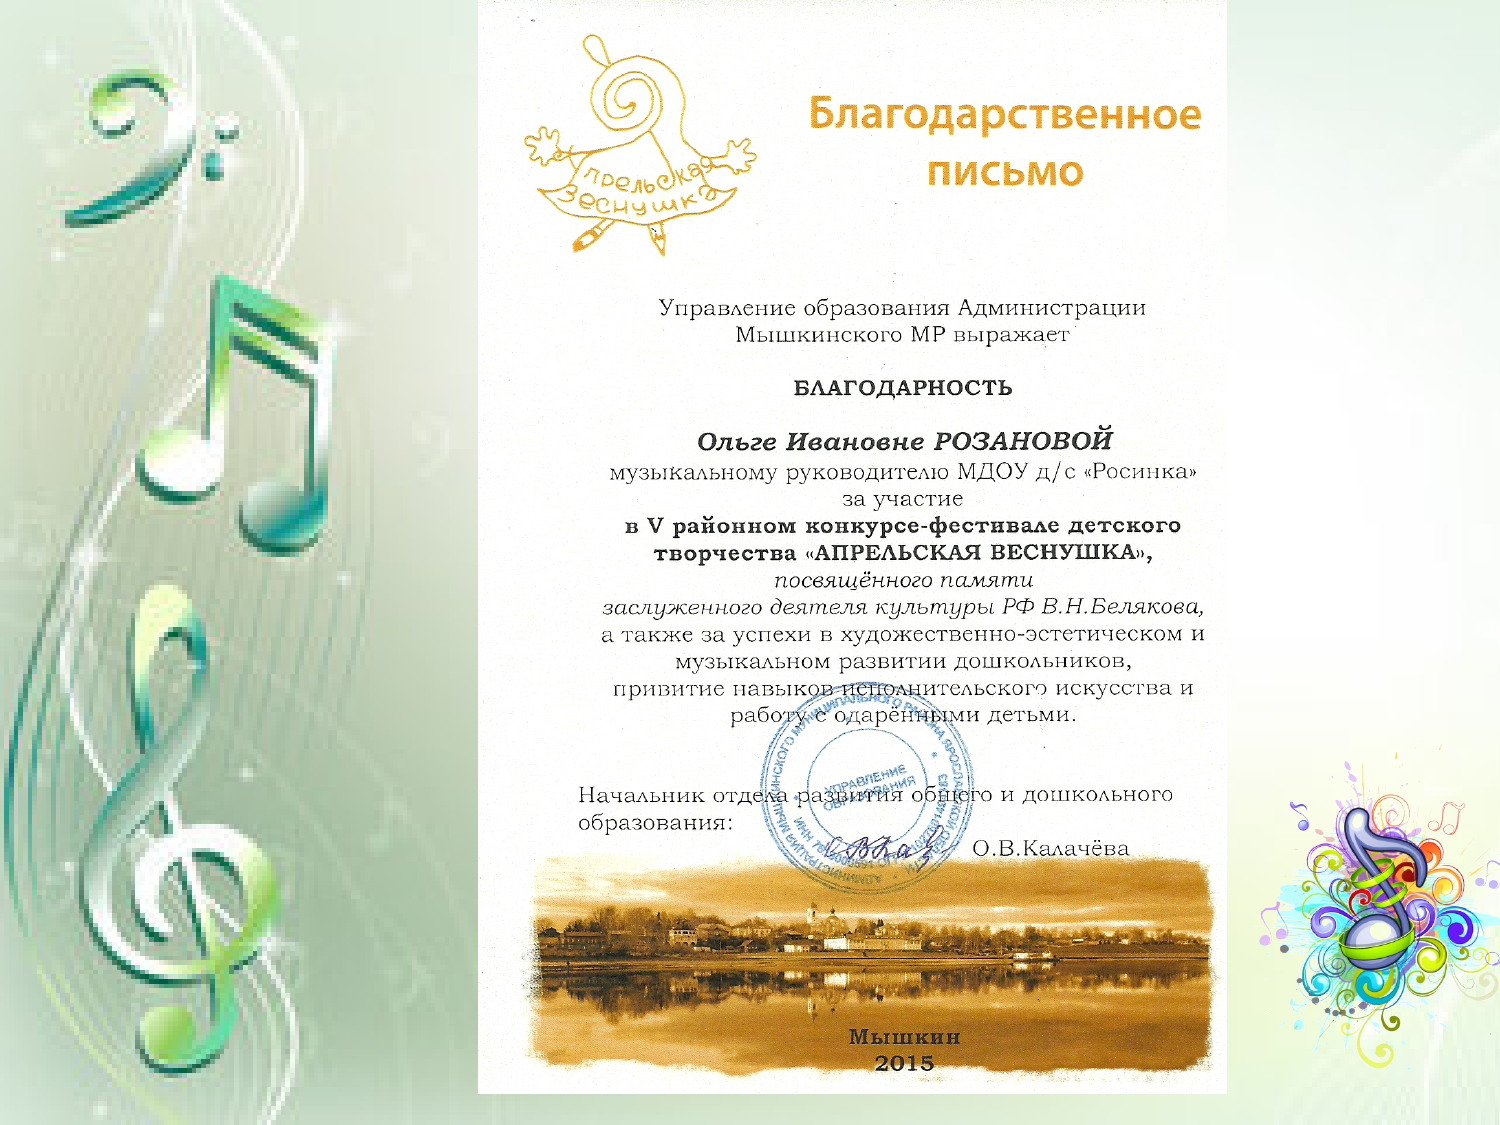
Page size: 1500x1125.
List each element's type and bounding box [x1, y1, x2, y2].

list [478, 0, 1227, 1095]
picture [0, 0, 1500, 1125]
